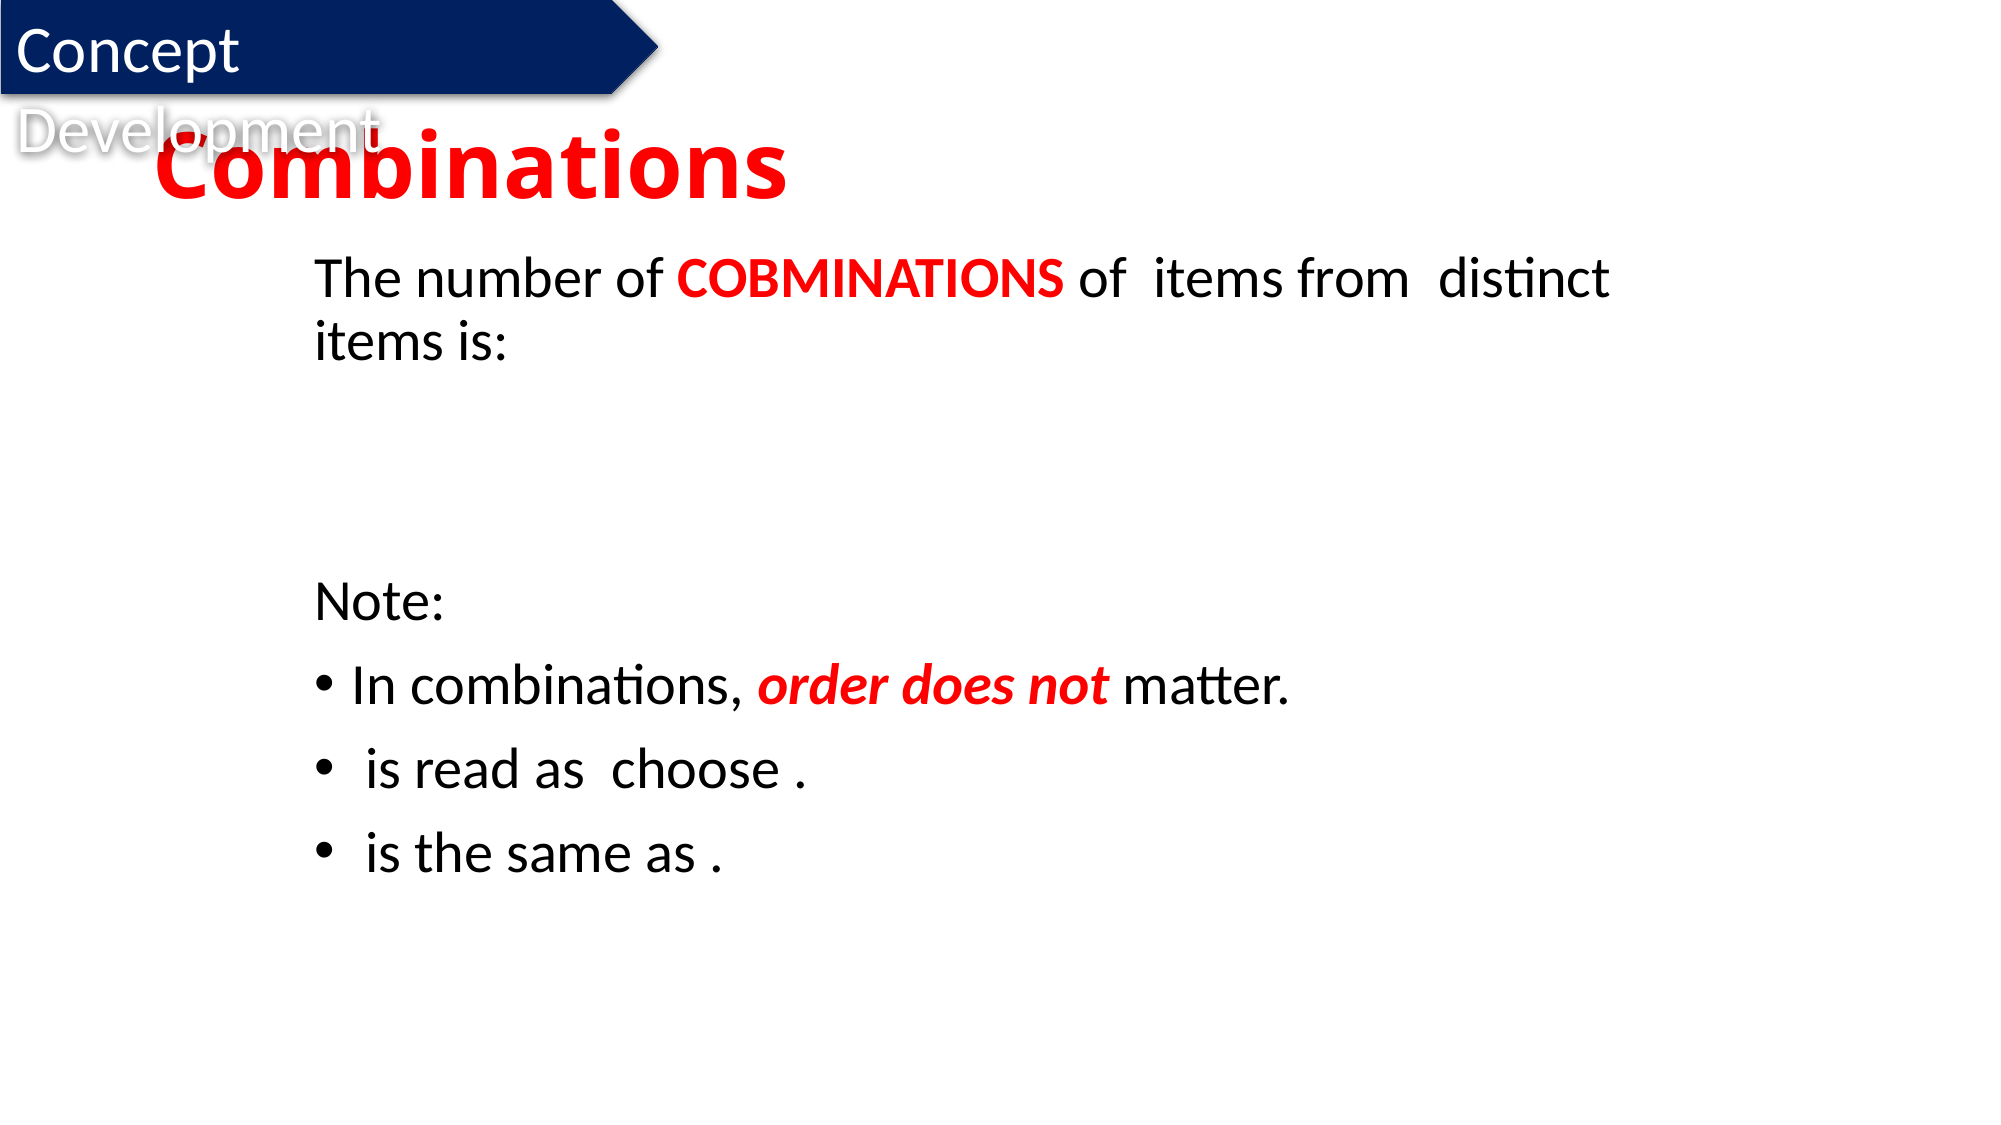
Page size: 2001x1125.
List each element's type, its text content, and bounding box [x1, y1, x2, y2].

title Combinations [137, 59, 1863, 278]
text_box Concept Development [1, 0, 658, 94]
